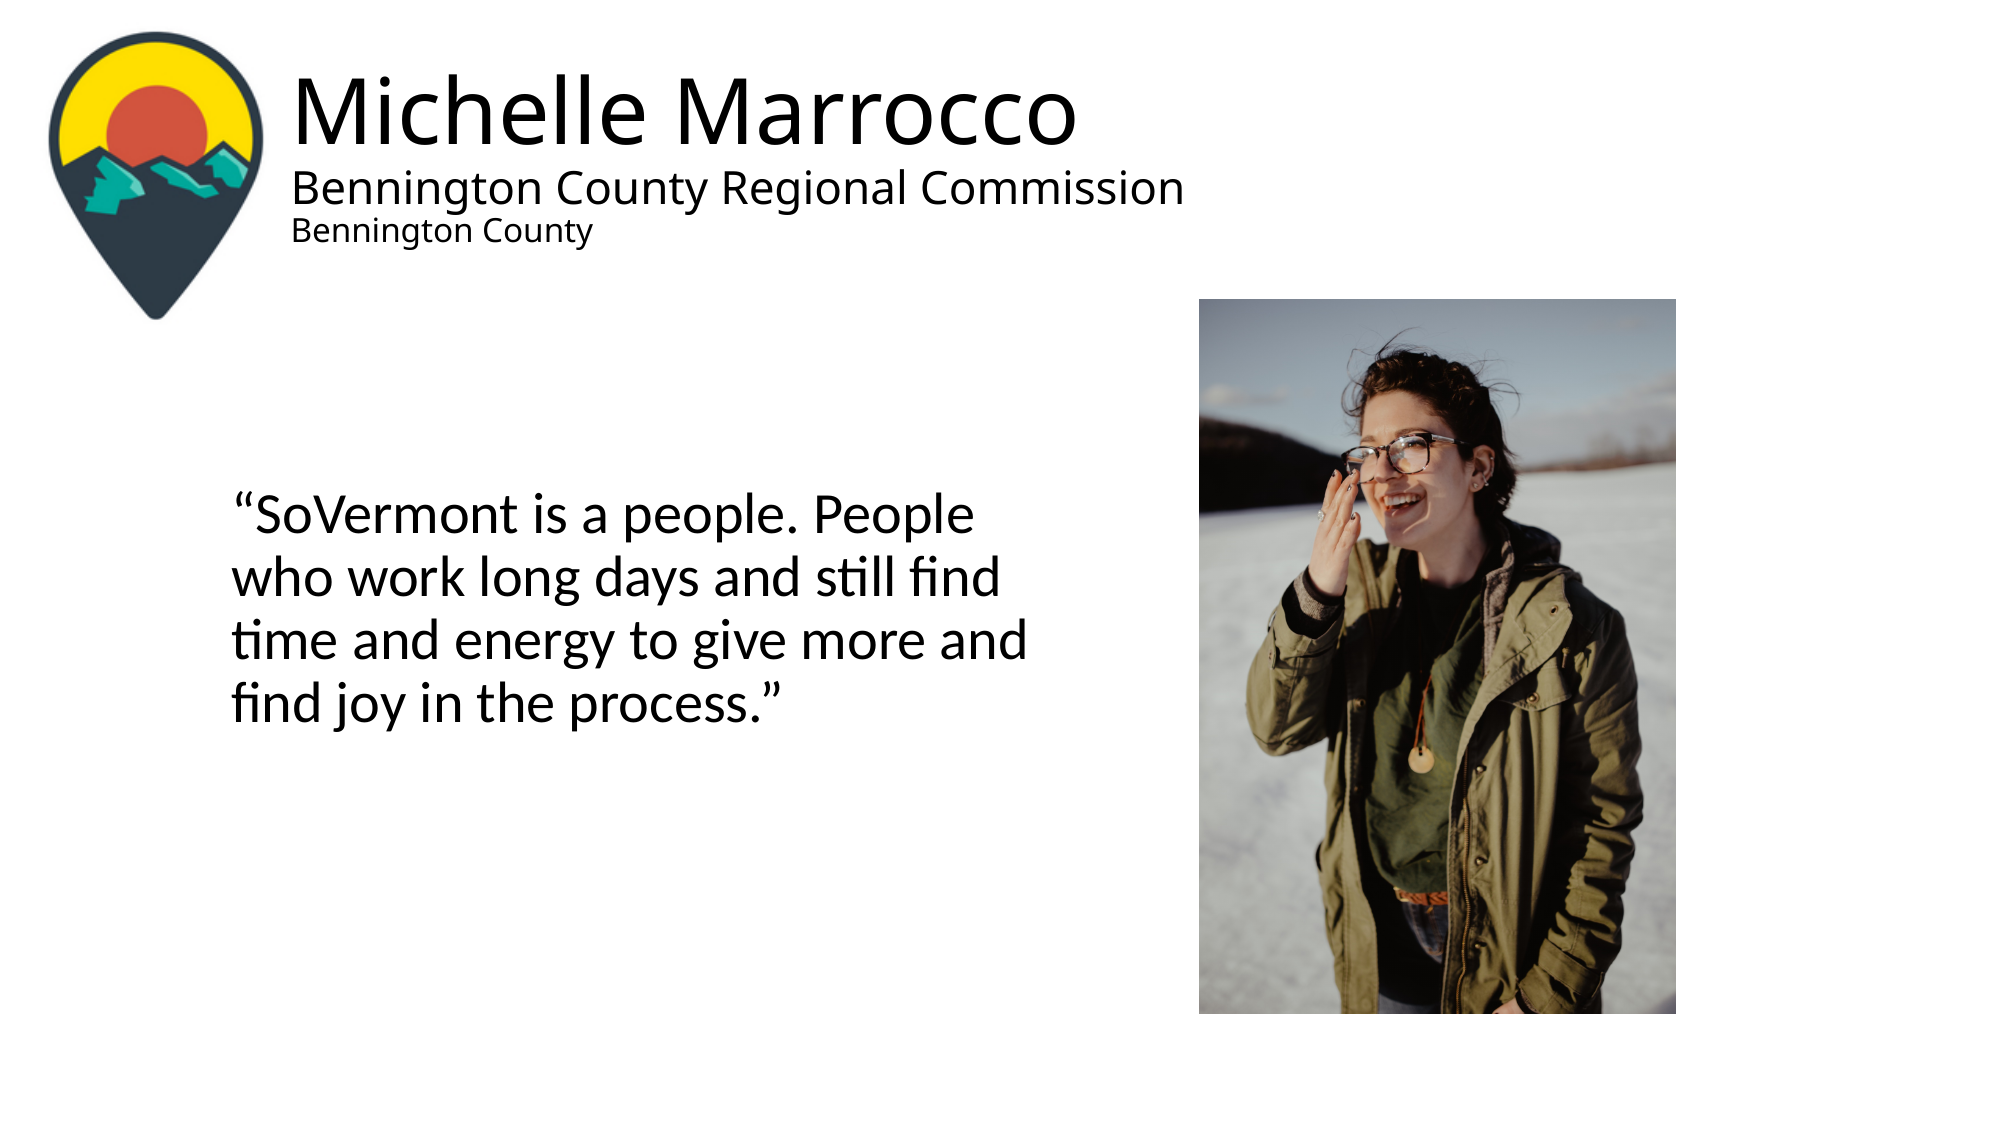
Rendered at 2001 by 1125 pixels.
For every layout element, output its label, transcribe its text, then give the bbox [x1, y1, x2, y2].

list “SoVermont is a people. People who work long days and still find time and energy to give more and find joy in the process.” [216, 475, 1066, 837]
picture [37, 14, 276, 357]
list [1199, 299, 1676, 1014]
title Michelle Marrocco Bennington County Regional Commission Bennington County [276, 49, 1857, 267]
